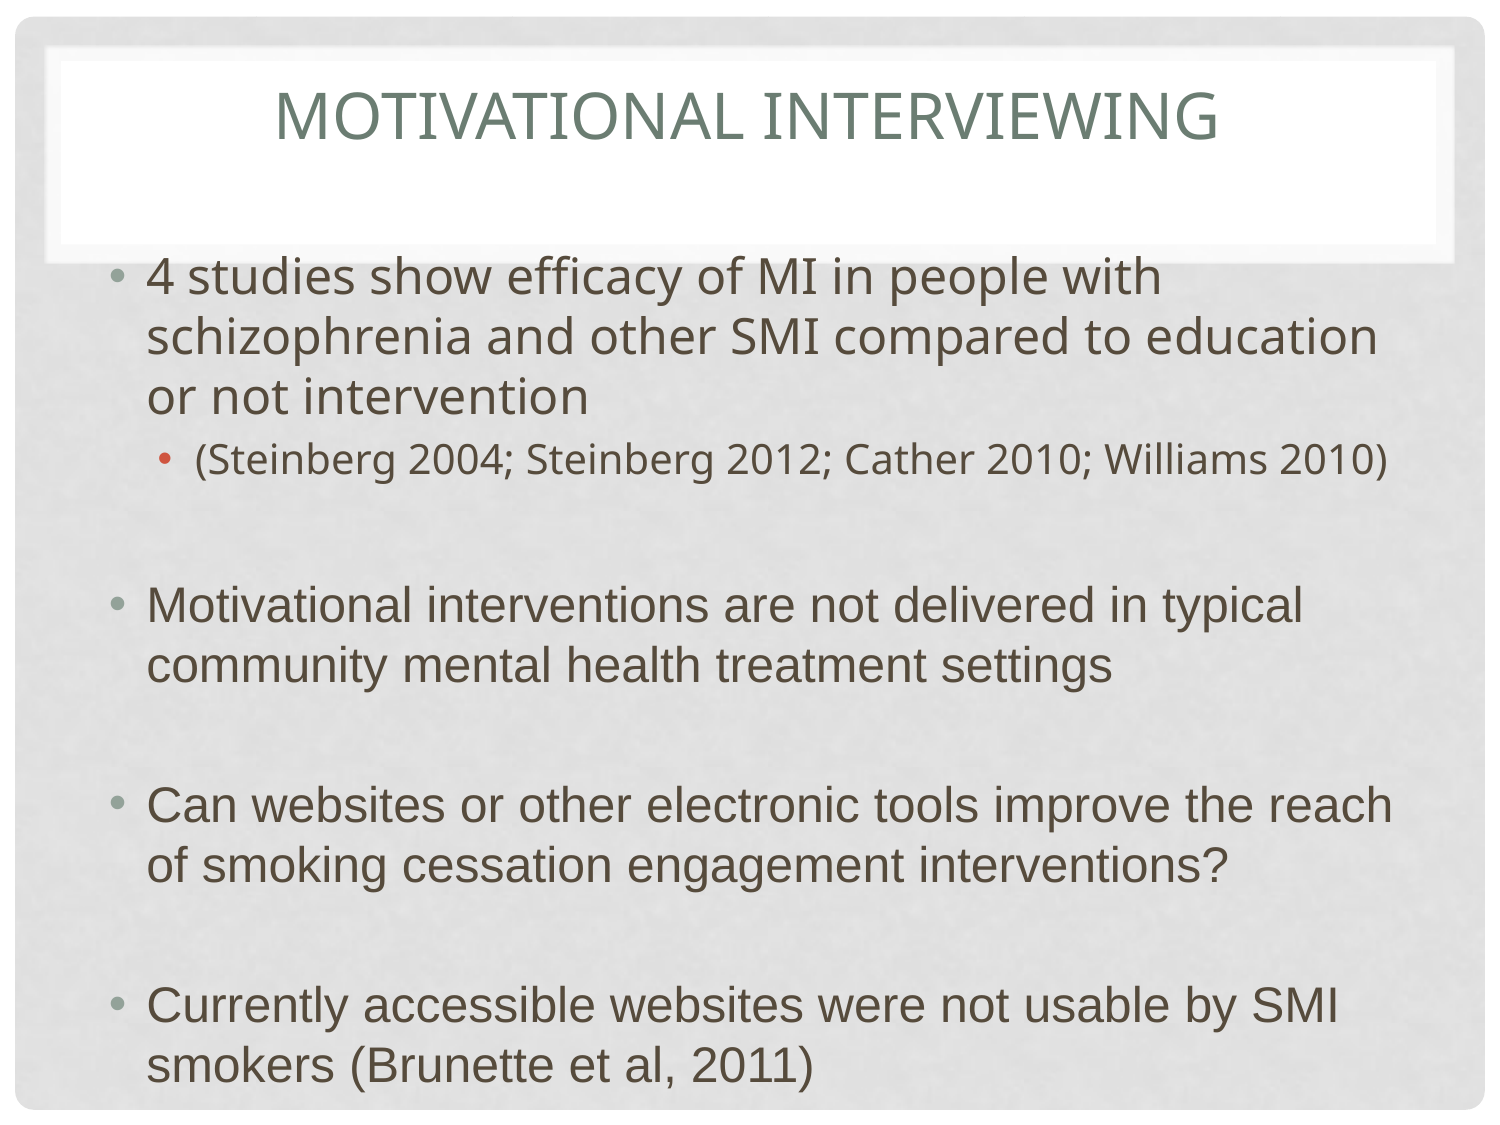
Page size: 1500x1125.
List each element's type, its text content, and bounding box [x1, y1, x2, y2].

list 4 studies show efficacy of MI in people with schizophrenia and other SMI compared to education or not intervention (Steinberg 2004; Steinberg 2012; Cather 2010; Williams 2010) Motivational interventions are not delivered in typical community mental health treatment settings Can websites or other electronic tools improve the reach of smoking cessation engagement interventions? Currently accessible websites were not usable by SMI smokers (Brunette et al, 2011) [75, 237, 1425, 1005]
title MOTIVATIONAL INTERVIEWING [69, 66, 1425, 238]
